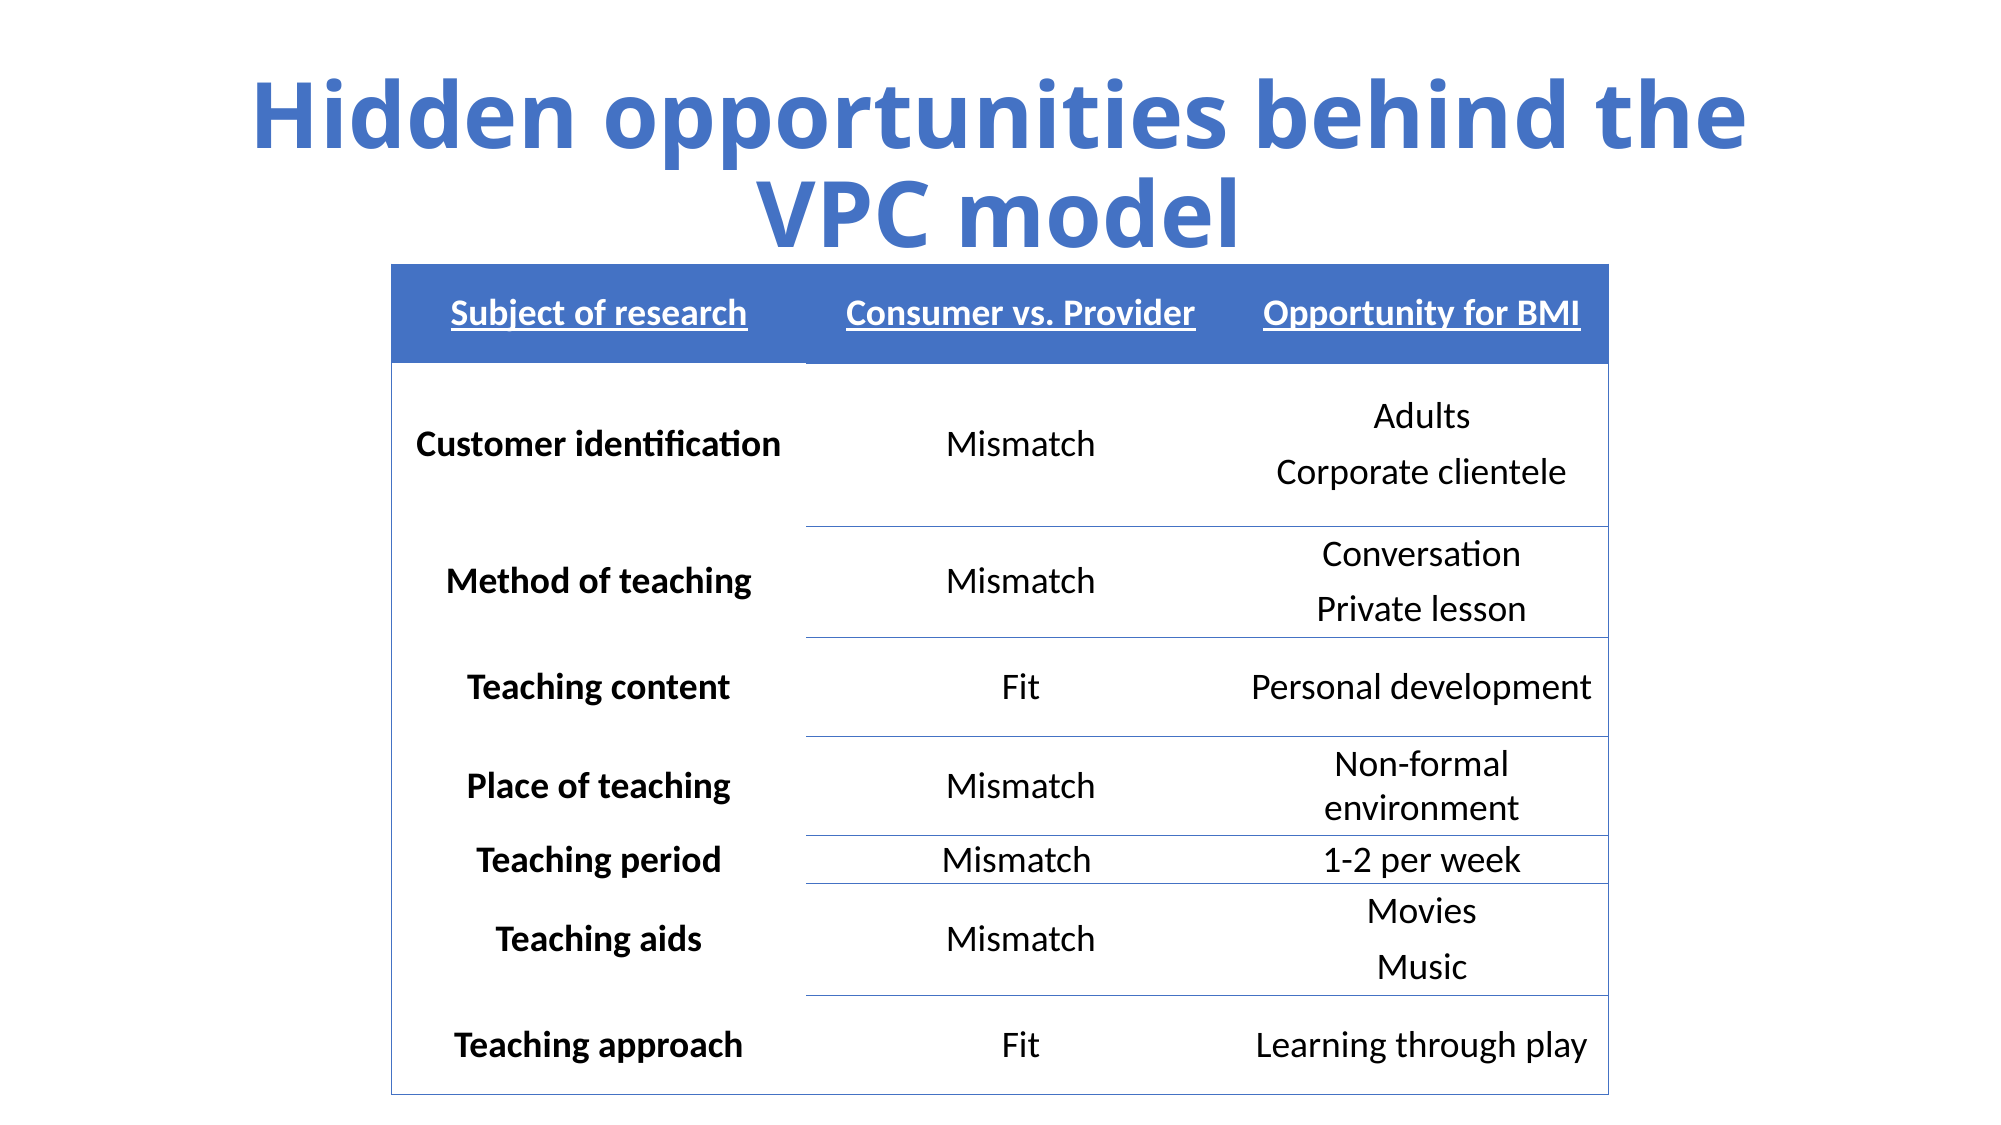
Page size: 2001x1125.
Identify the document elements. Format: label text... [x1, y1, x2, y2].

table_cell Teaching aids [392, 884, 806, 995]
table_cell Teaching approach [392, 995, 806, 1094]
table_cell Fit [806, 996, 1235, 1094]
table_cell Adults Corporate clientele [1235, 364, 1608, 526]
table_header Consumer vs. Provider [806, 265, 1235, 363]
table_cell Fit [806, 638, 1235, 736]
table_cell Personal development [1235, 638, 1608, 736]
table_cell Non-formal environment [1235, 737, 1608, 835]
table_cell Mismatch [806, 527, 1235, 637]
title Hidden opportunities behind the VPC model [137, 59, 1863, 278]
table_cell Learning through play [1235, 996, 1608, 1094]
table_cell Customer identification [392, 363, 806, 526]
table_cell Movies Music [1235, 884, 1608, 995]
table_cell Mismatch [806, 737, 1235, 835]
table_cell Mismatch [806, 364, 1235, 526]
table_cell Mismatch [806, 884, 1235, 995]
table_header Opportunity for BMI [1235, 265, 1608, 363]
table_cell Conversation Private lesson [1235, 527, 1608, 637]
table_cell Place of teaching [392, 737, 806, 836]
table_header Subject of research [392, 265, 806, 363]
table_cell Teaching content [392, 638, 806, 737]
table_cell Method of teaching [392, 526, 806, 638]
table_cell Teaching period [392, 836, 806, 884]
table_cell 1-2 per week [1235, 836, 1608, 883]
table_cell Mismatch [806, 836, 1235, 883]
